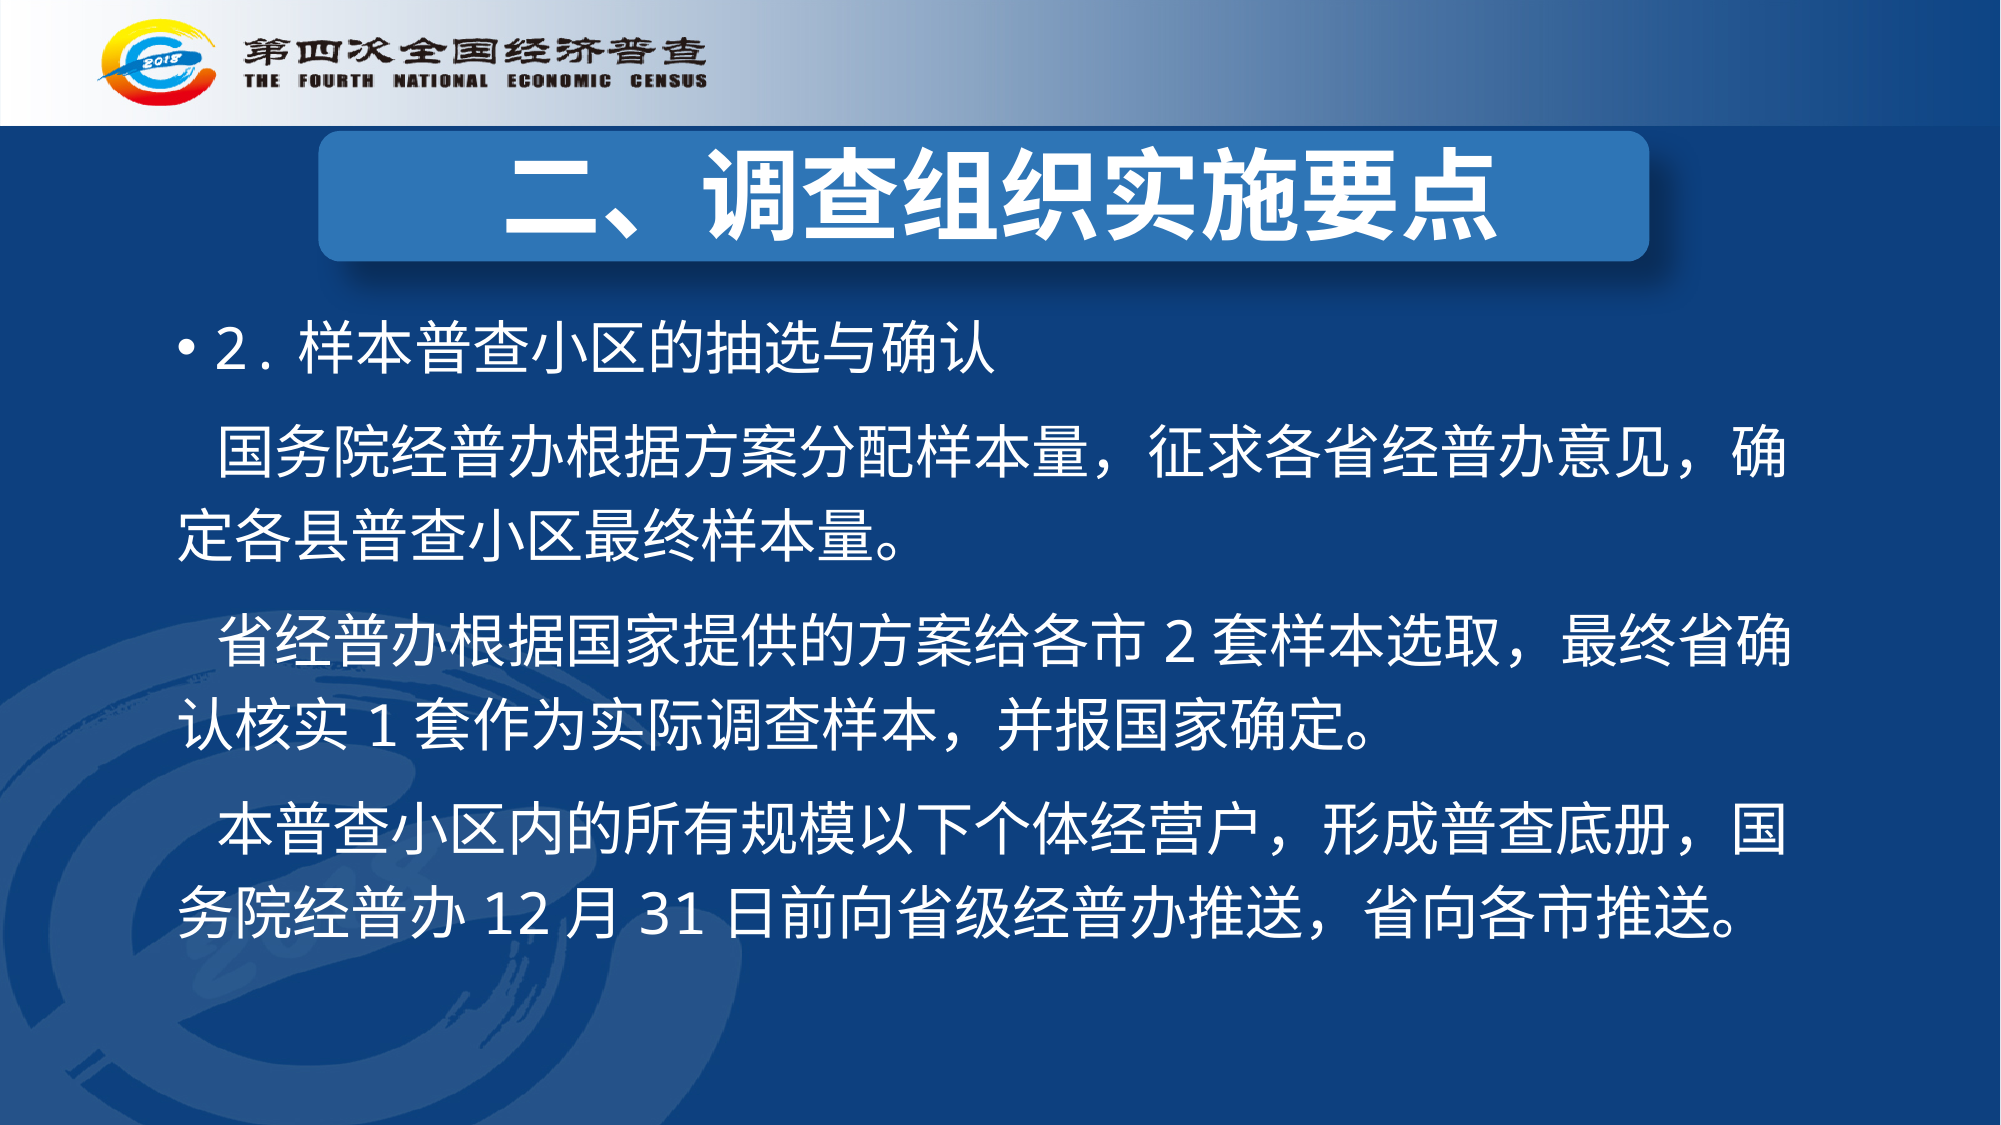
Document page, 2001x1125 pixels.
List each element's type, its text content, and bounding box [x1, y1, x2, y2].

picture [0, 0, 2001, 1125]
list 2.样本普查小区的抽选与确认 国务院经普办根据方案分配样本量，征求各省经普办意见，确定各县普查小区最终样本量。 省经普办根据国家提供的方案给各市2套样本选取，最终省确认核实1套作为实际调查样本，并报国家确定。 本普查小区内的所有规模以下个体经营户，形成普查底册，国务院经普办12月31日前向省级经普办推送，省向各市推送。 [161, 289, 1841, 1071]
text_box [318, 130, 1661, 262]
